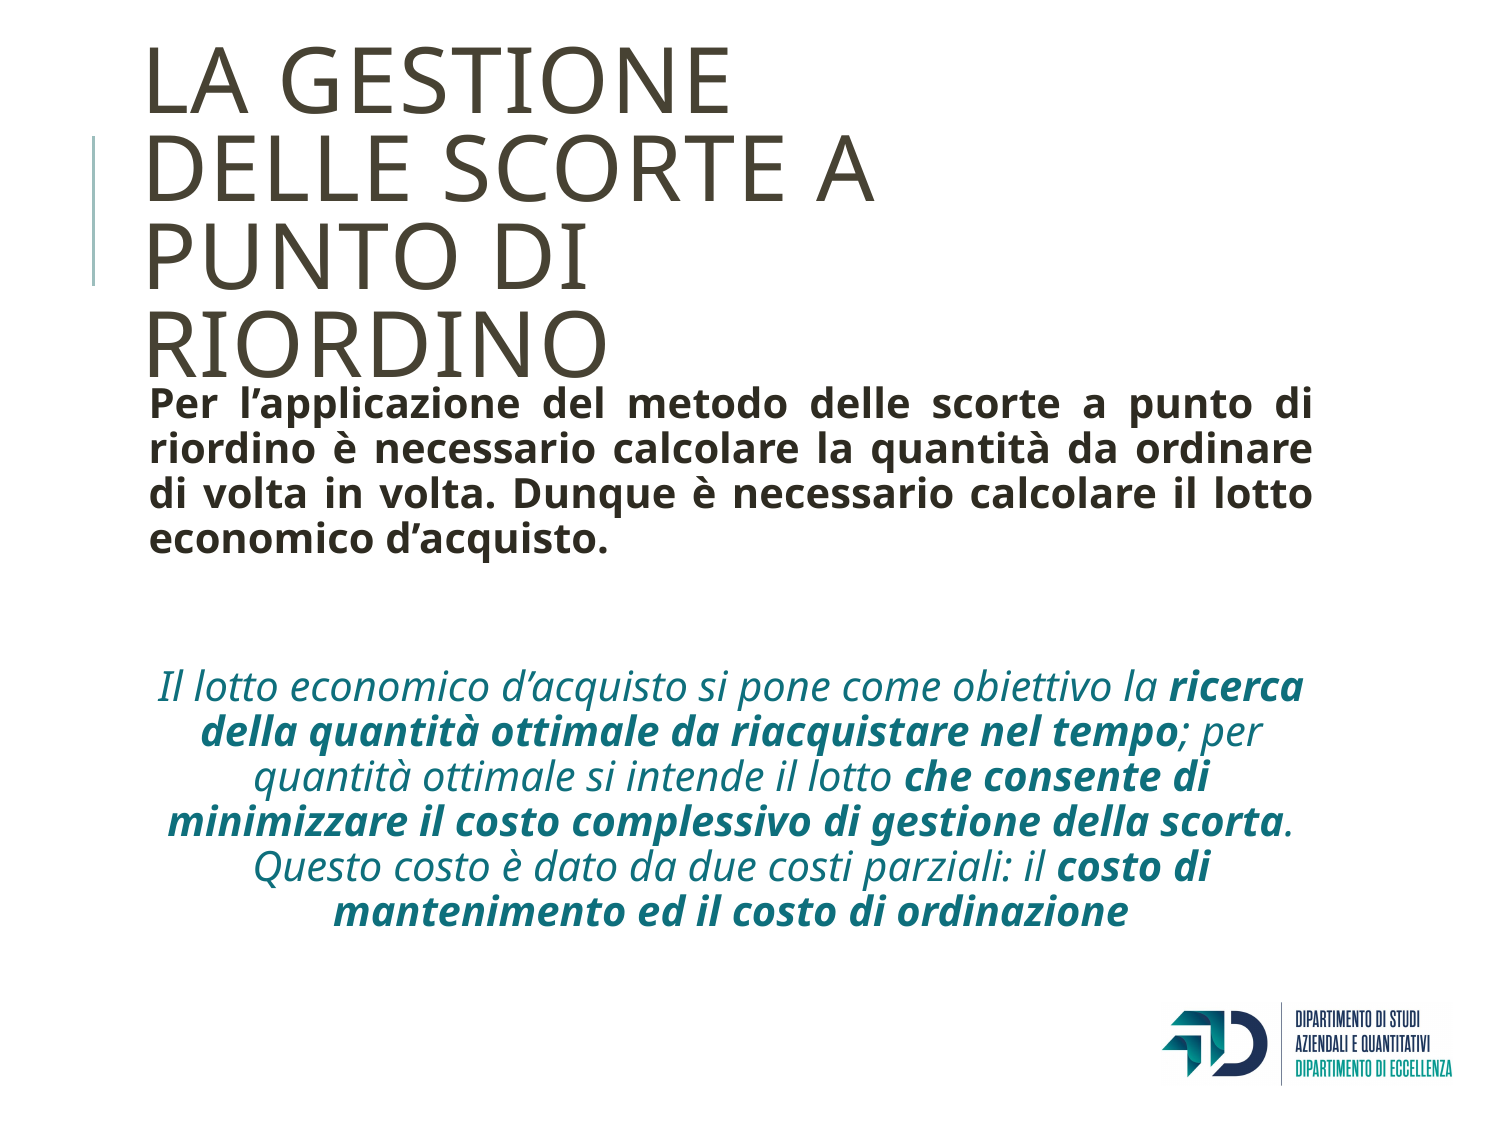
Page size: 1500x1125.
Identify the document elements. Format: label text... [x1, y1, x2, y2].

list Per l’applicazione del metodo delle scorte a punto di riordino è necessario calcolare la quantità da ordinare di volta in volta. Dunque è necessario calcolare il lotto economico d’acquisto. Il lotto economico d’acquisto si pone come obiettivo la ricerca della quantità ottimale da riacquistare nel tempo; per quantità ottimale si intende il lotto che consente di minimizzare il costo complessivo di gestione della scorta. Questo costo è dato da due costi parziali: il costo di mantenimento ed il costo di ordinazione [126, 375, 1322, 871]
picture [1161, 1001, 1454, 1086]
title La gestione delle scorte A PUNTO DI RIORDINO [126, 96, 994, 342]
